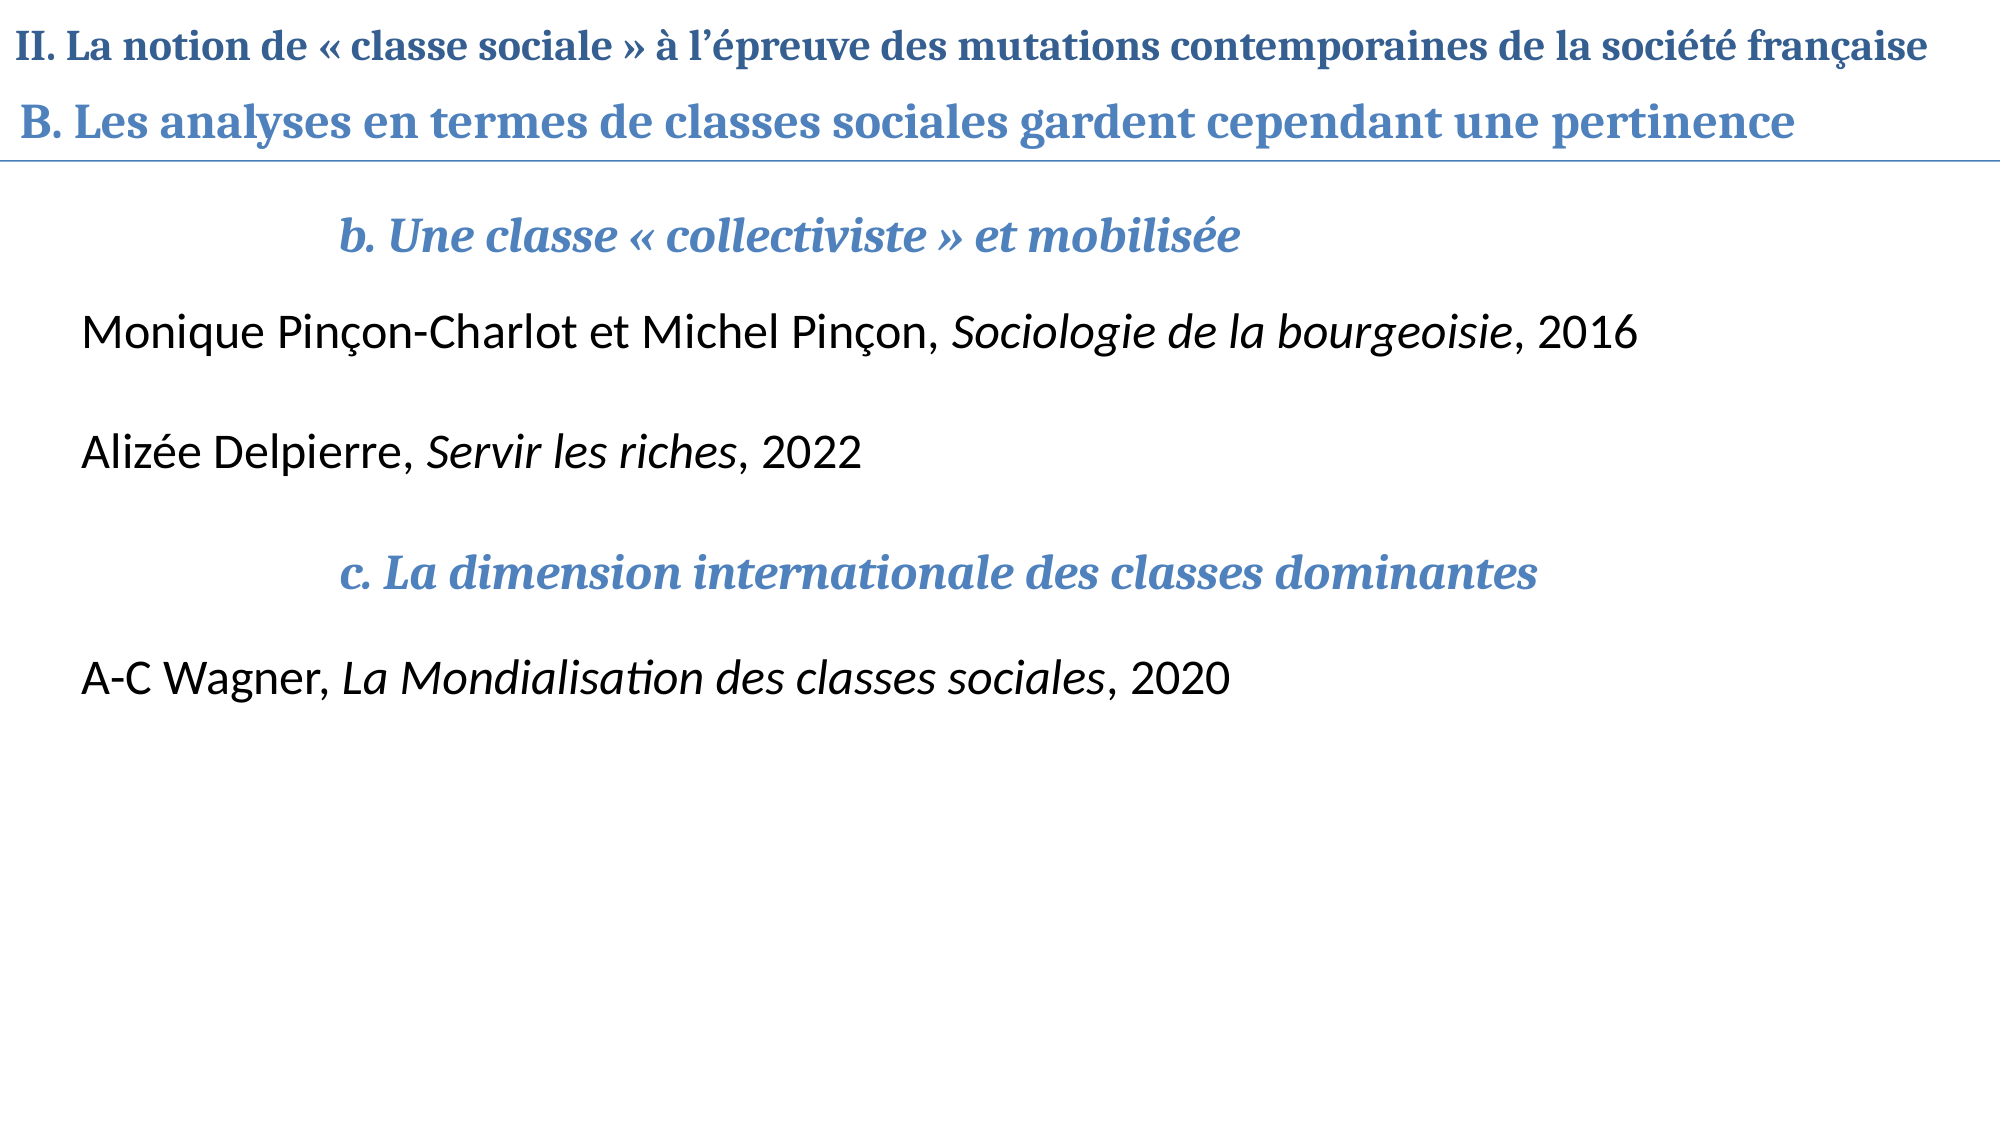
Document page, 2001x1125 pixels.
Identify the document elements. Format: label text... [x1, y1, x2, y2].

text_box c. La dimension internationale des classes dominantes [324, 522, 1591, 607]
text_box B. Les analyses en termes de classes sociales gardent cependant une pertinence [5, 72, 2000, 156]
text_box II. La notion de « classe sociale » à l’épreuve des mutations contemporaines de la société française [0, 1, 2000, 77]
text_box Monique Pinçon-Charlot et Michel Pinçon, Sociologie de la bourgeoisie, 2016 Alizée Delpierre, Servir les riches, 2022 [66, 291, 1662, 486]
text_box A-C Wagner, La Mondialisation des classes sociales, 2020 [66, 636, 1662, 712]
text_box b. Une classe « collectiviste » et mobilisée [323, 186, 1331, 271]
